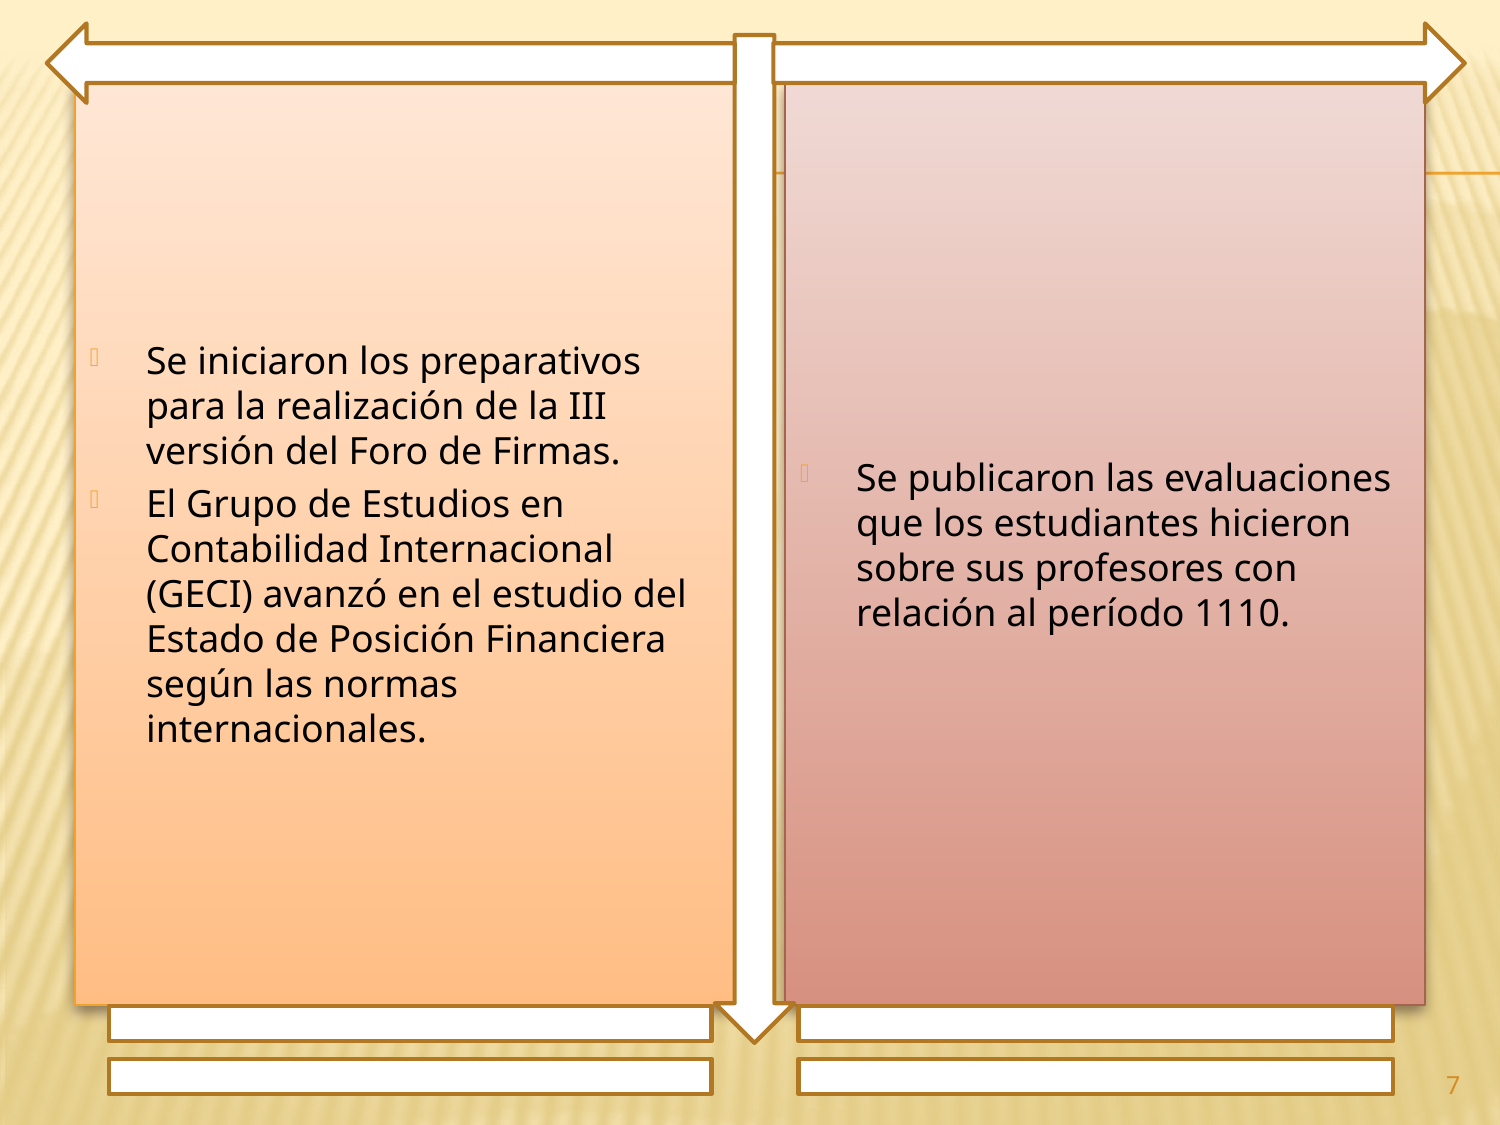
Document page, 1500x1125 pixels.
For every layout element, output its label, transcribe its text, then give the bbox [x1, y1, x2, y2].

slide_number 7 [1350, 1062, 1475, 1103]
text_box [712, 32, 797, 1046]
text_box [796, 1004, 1395, 1043]
text_box [796, 1057, 1395, 1096]
list Se publicaron las evaluaciones que los estudiantes hicieron sobre sus profesores con relación al período 1110. [784, 86, 1426, 1006]
text_box [107, 1004, 714, 1043]
text_box [107, 1057, 714, 1096]
list Se iniciaron los preparativos para la realización de la III versión del Foro de Firmas. El Grupo de Estudios en Contabilidad Internacional (GECI) avanzó en el estudio del Estado de Posición Financiera según las normas internacionales. [74, 86, 732, 1006]
text_box [771, 21, 1467, 105]
text_box [44, 21, 737, 105]
